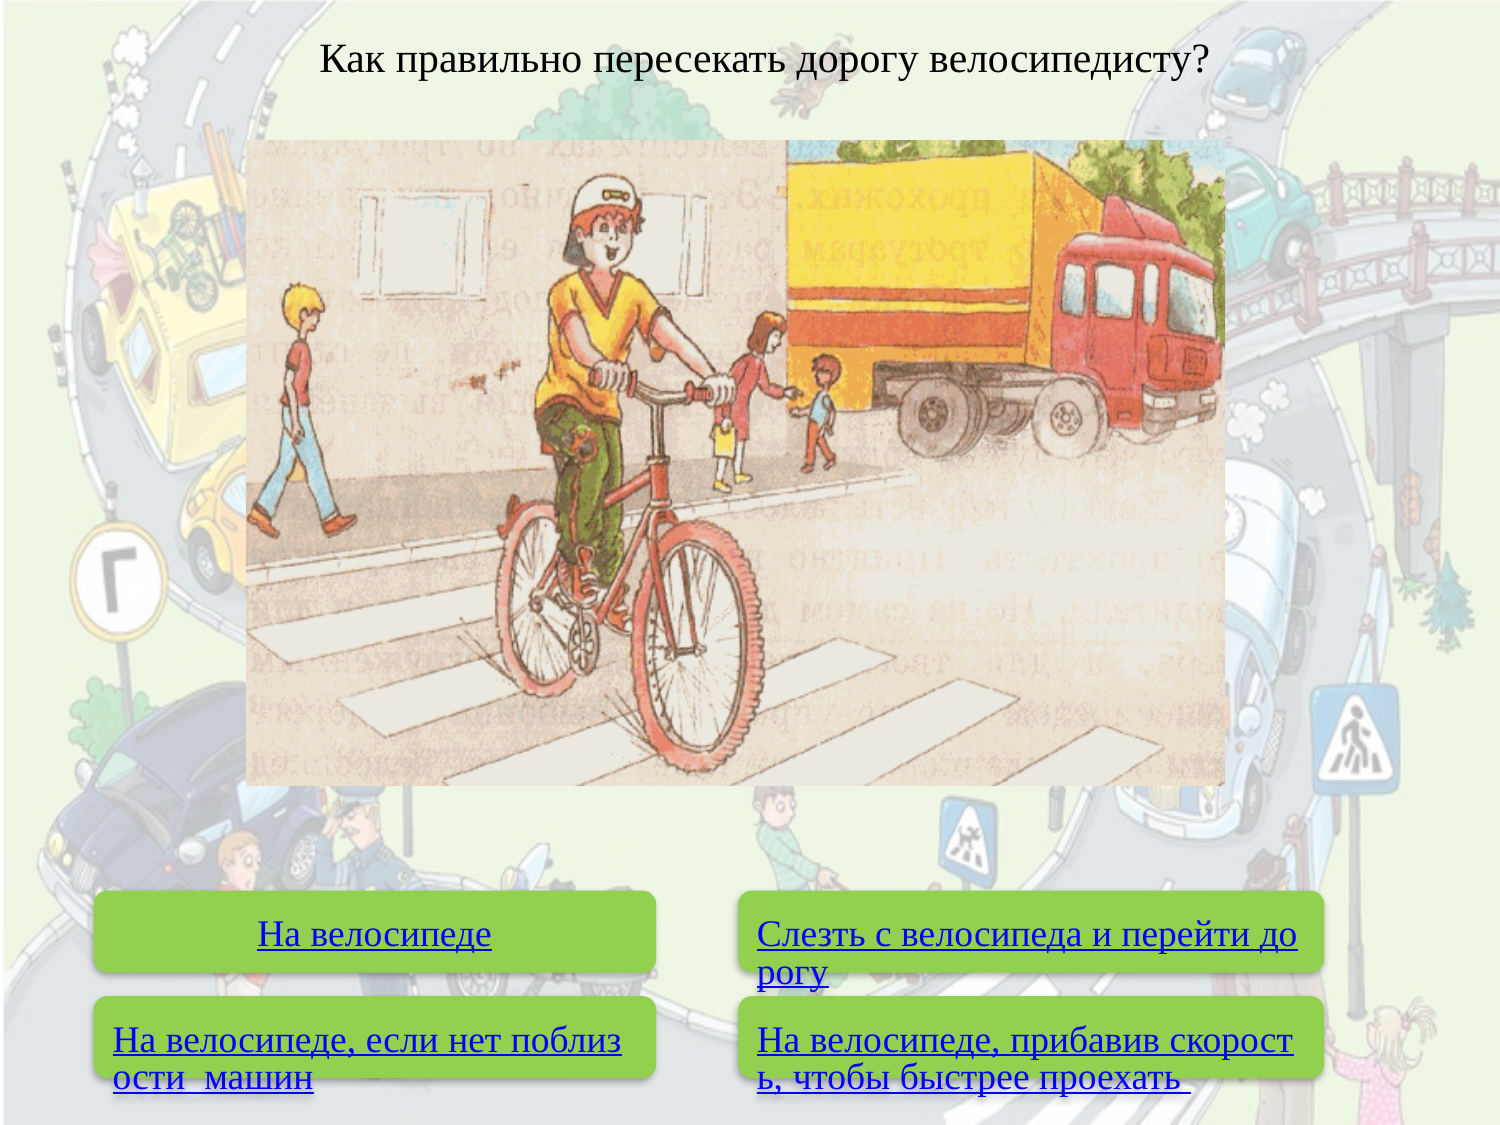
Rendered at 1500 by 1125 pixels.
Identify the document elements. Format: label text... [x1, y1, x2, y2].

text_box Слезть с велосипеда и перейти дорогу [736, 888, 1327, 975]
text_box На велосипеде [91, 888, 659, 975]
text_box Как правильно пересекать дорогу велосипедисту? [304, 23, 1254, 89]
text_box На велосипеде, прибавив скорость, чтобы быстрее проехать [736, 993, 1327, 1081]
picture [245, 140, 1226, 786]
text_box На велосипеде, если нет поблизости машин [91, 993, 659, 1081]
